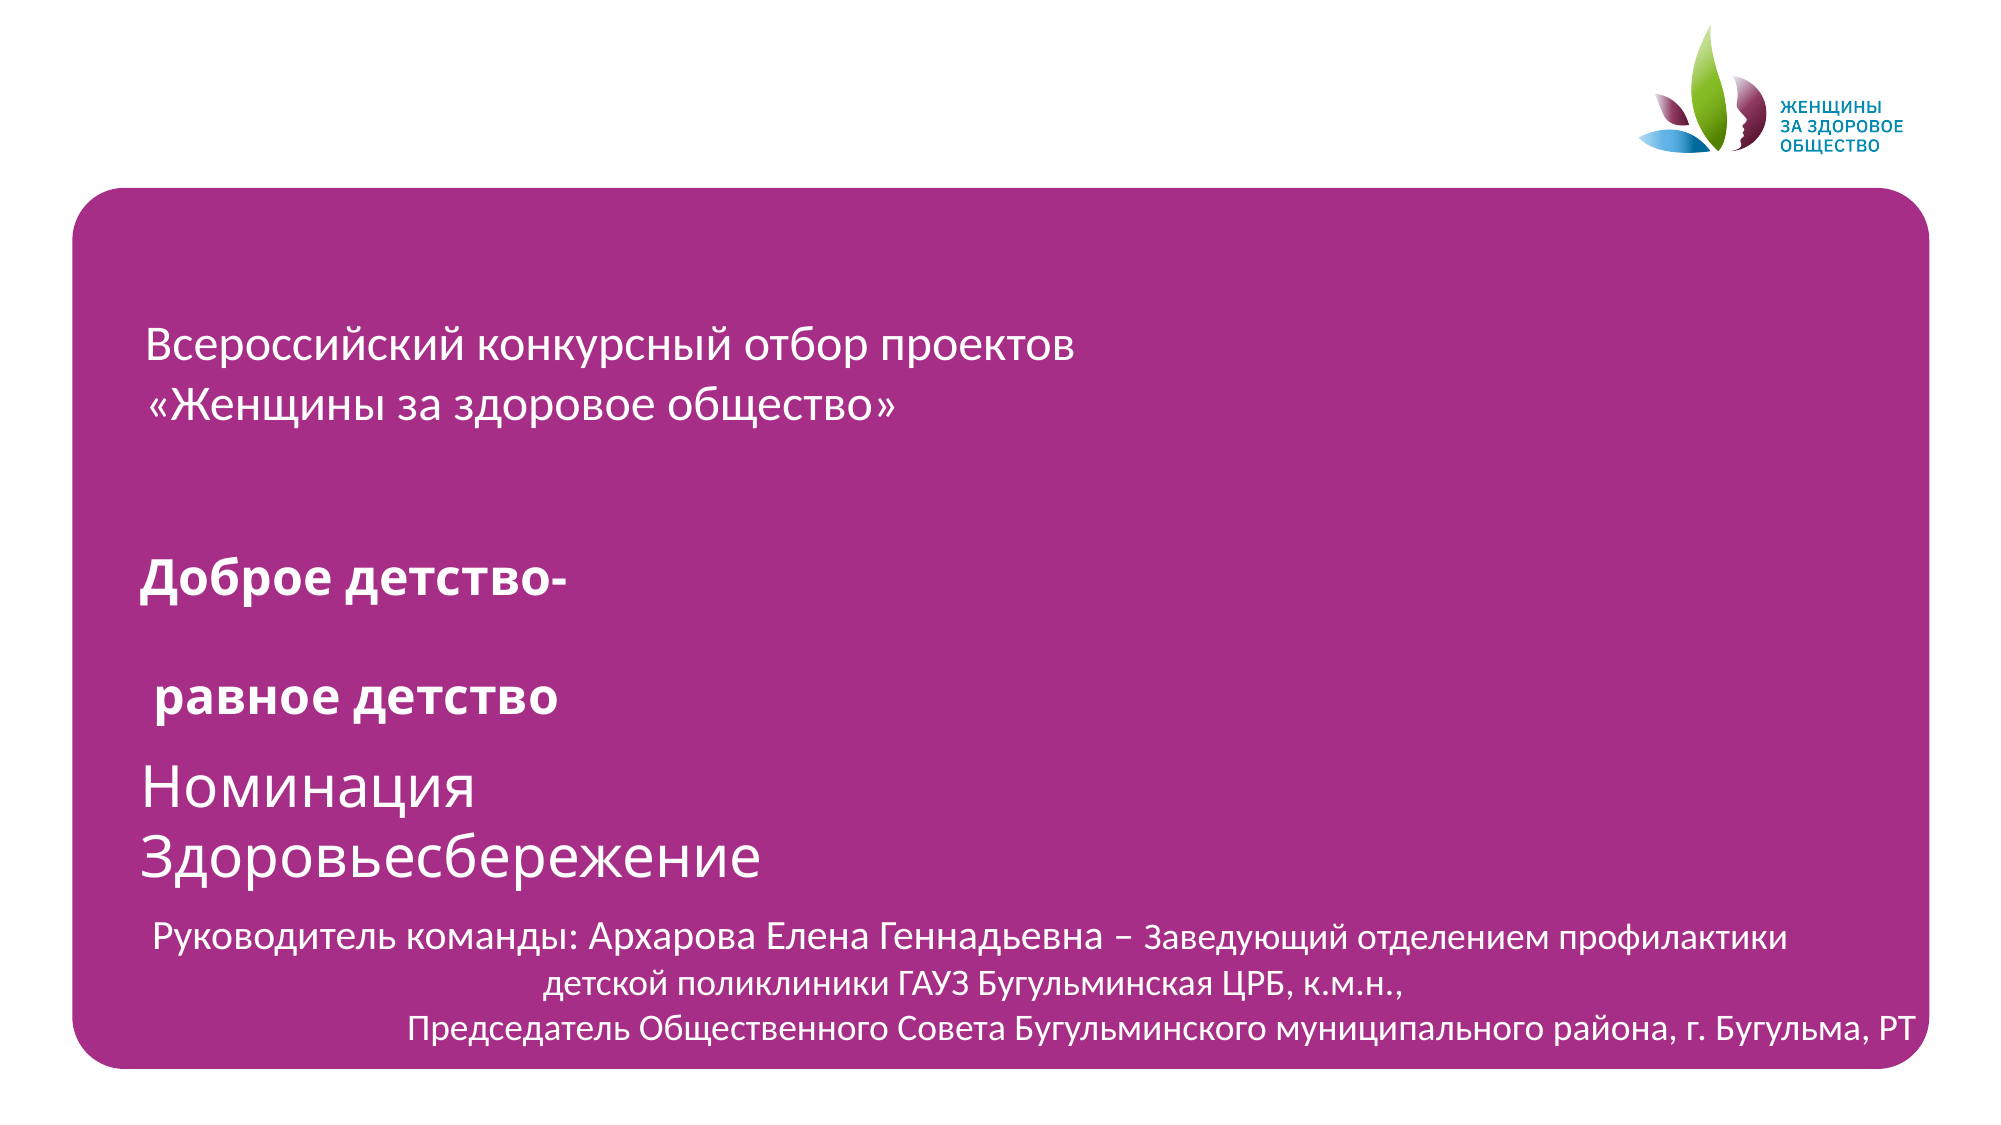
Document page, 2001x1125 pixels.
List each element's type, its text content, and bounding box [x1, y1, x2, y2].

text_box Доброе детство- равное детство [125, 479, 1000, 732]
text_box Номинация Здоровьесбережение [125, 742, 899, 897]
text_box Всероссийский конкурсный отбор проектов «Женщины за здоровое общество» [130, 303, 1103, 438]
picture [1634, 18, 1907, 161]
text_box [71, 186, 1931, 1070]
text_box Руководитель команды: Архарова Елена Геннадьевна – Заведующий отделением профилактики детской поликлиники ГАУЗ Бугульминская ЦРБ, к.м.н., Председатель Общественного Совета Бугульминского муниципального района, г. Бугульма, РТ [137, 900, 1933, 1101]
